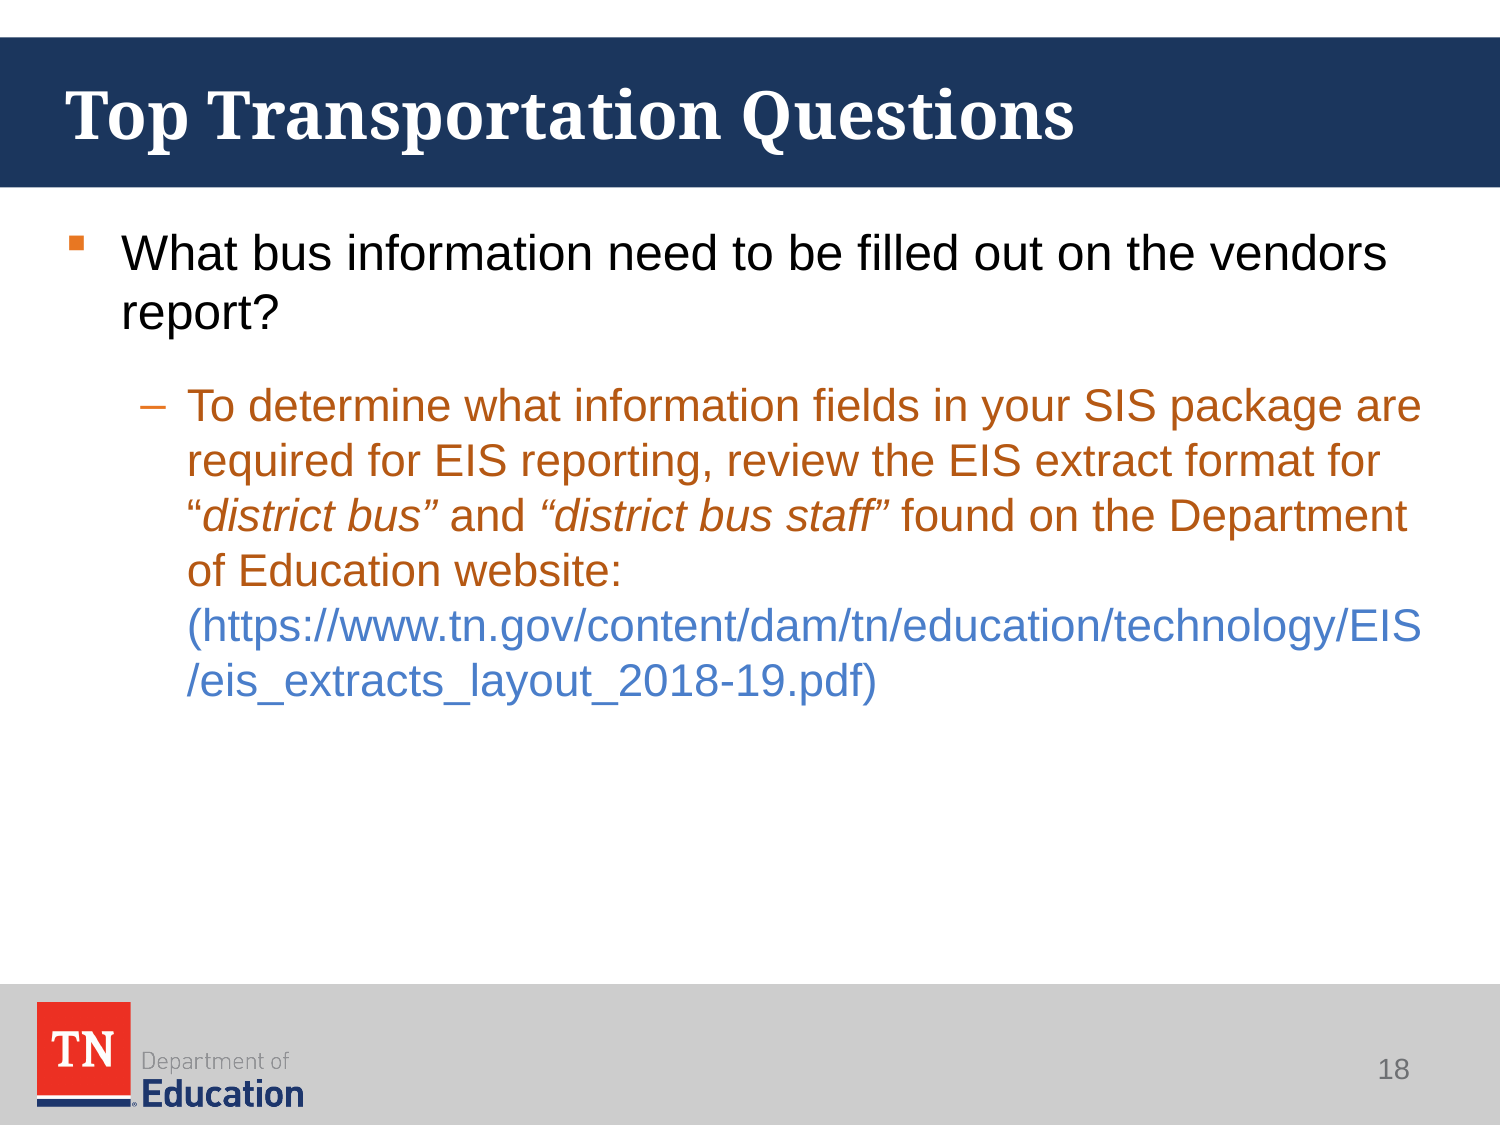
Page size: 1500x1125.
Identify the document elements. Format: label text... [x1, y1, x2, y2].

picture [37, 1002, 303, 1107]
list What bus information need to be filled out on the vendors report? To determine what information fields in your SIS package are required for EIS reporting, review the EIS extract format for “district bus” and “district bus staff” found on the Department of Education website: (https://www.tn.gov/content/dam/tn/education/technology/EIS/eis_extracts_layout_2018-19.pdf) [50, 212, 1450, 955]
slide_number 18 [1350, 1042, 1425, 1103]
title Top Transportation Questions [50, 37, 1413, 188]
